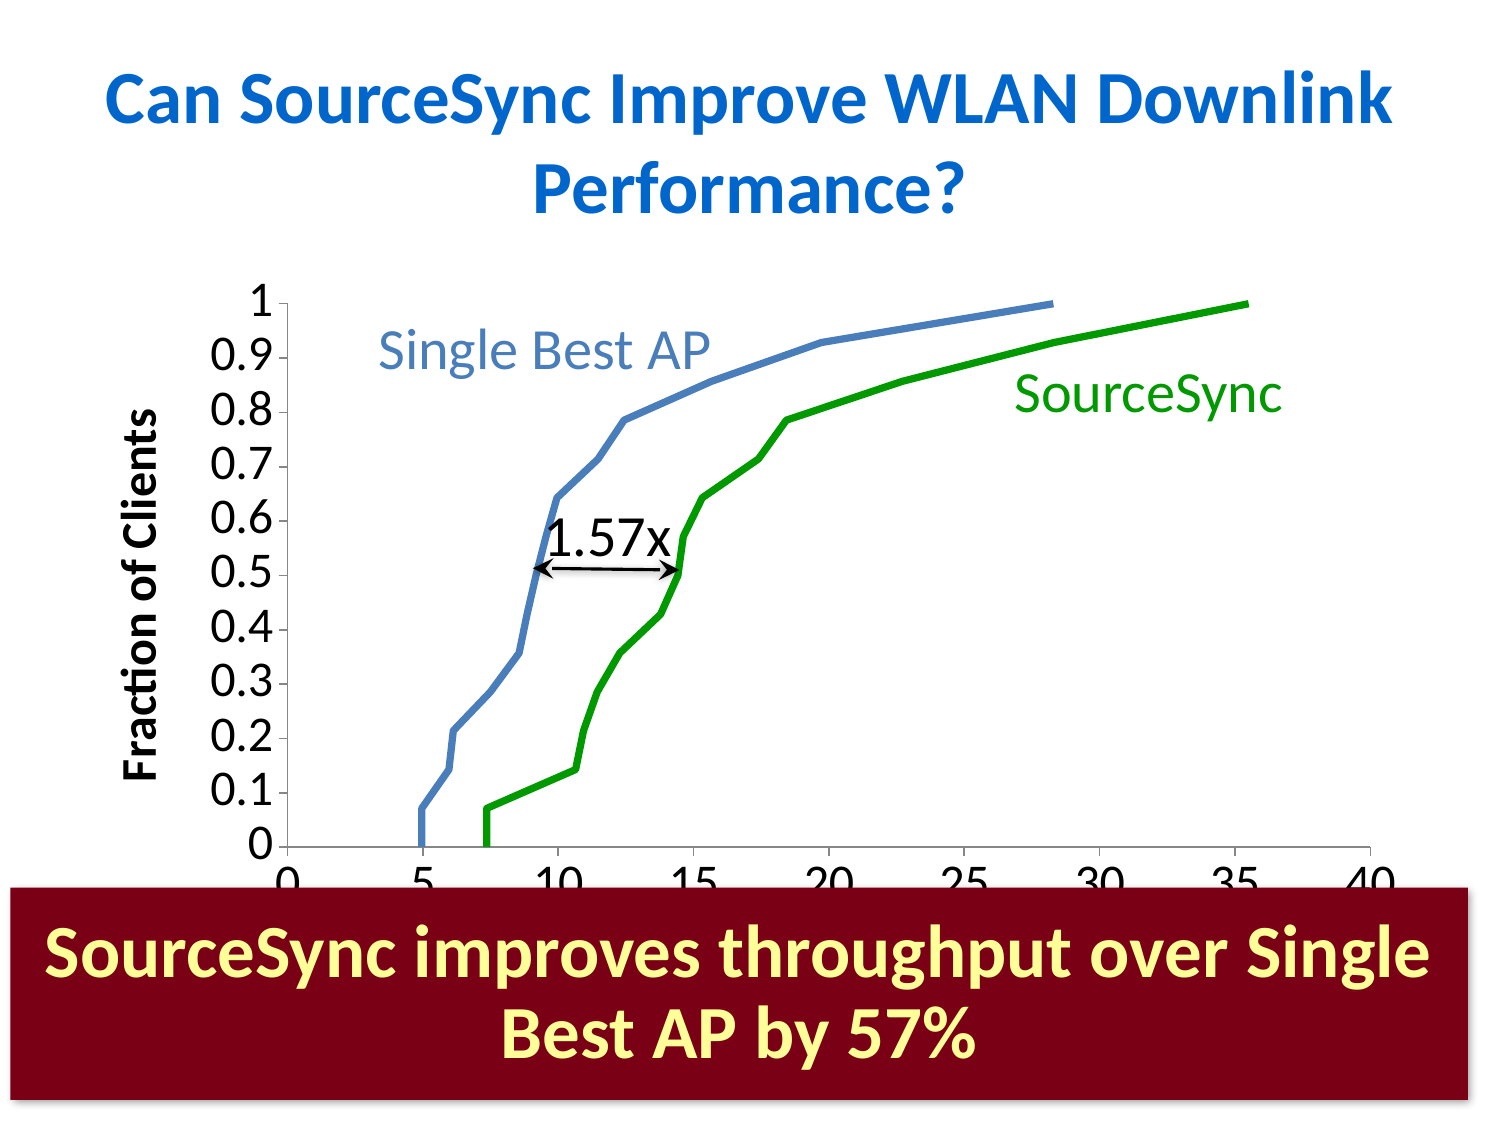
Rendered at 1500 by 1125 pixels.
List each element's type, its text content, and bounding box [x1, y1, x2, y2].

text_box SourceSync improves throughput over Single Best AP by 57% [10, 887, 1468, 1100]
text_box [532, 567, 680, 571]
title Can SourceSync Improve WLAN Downlink Performance? [0, 45, 1500, 233]
chart [76, 263, 1423, 1033]
